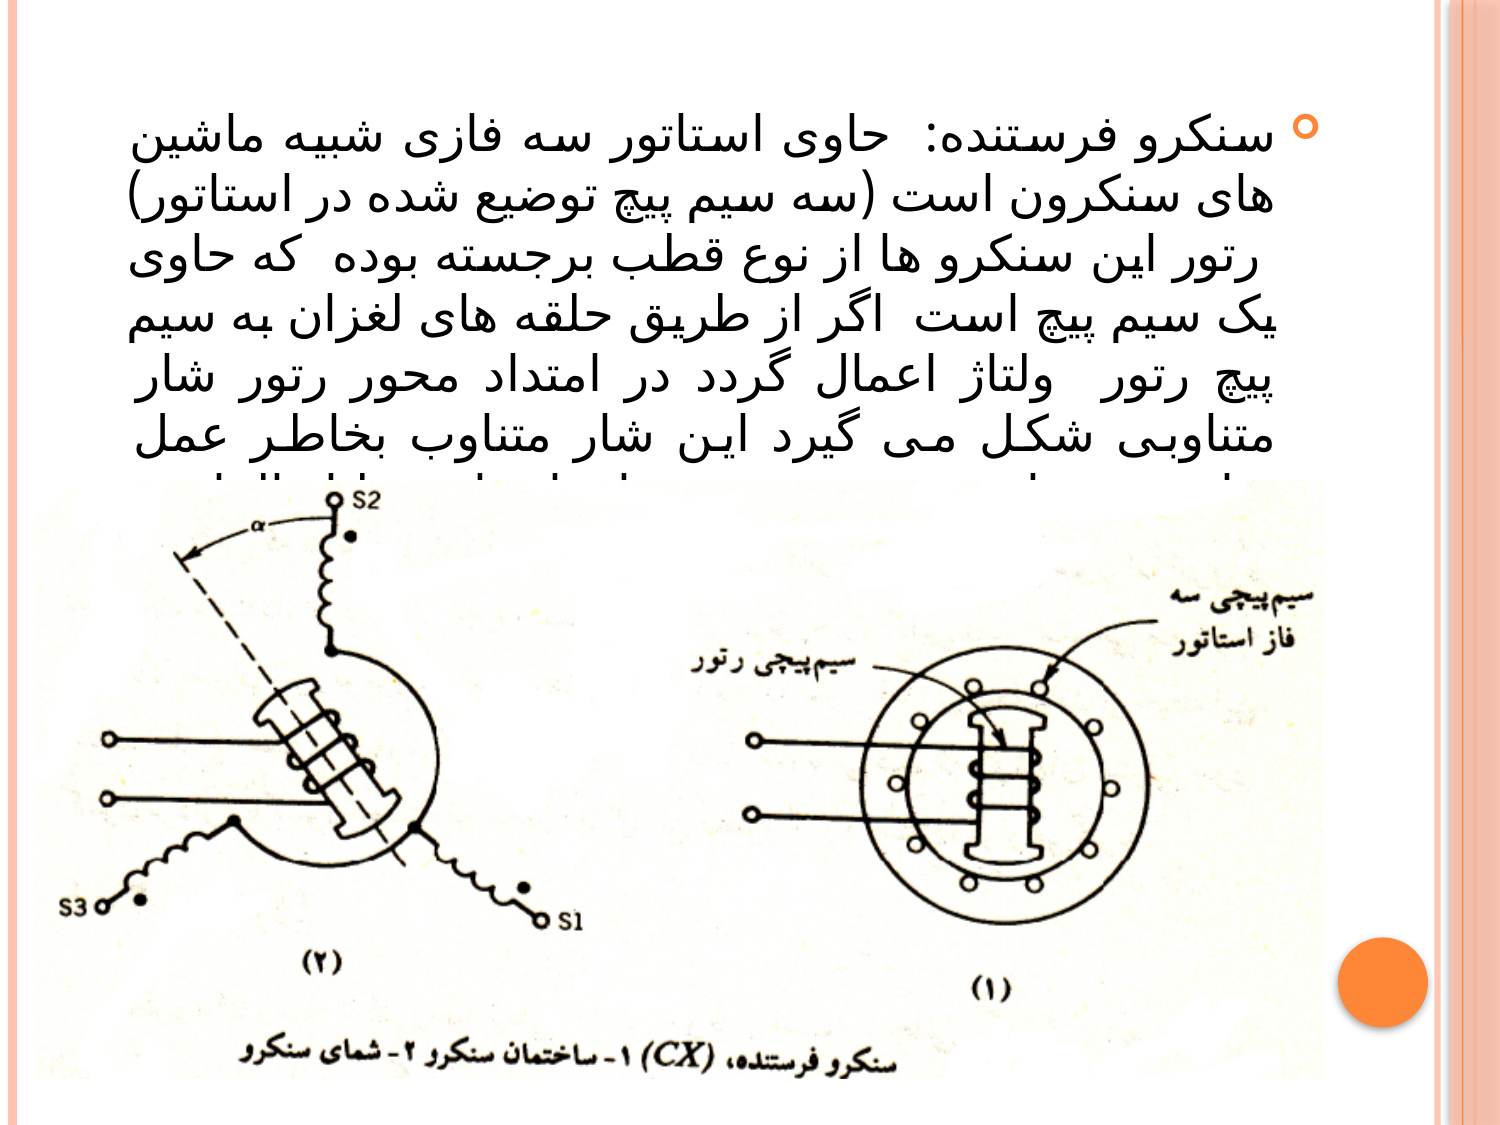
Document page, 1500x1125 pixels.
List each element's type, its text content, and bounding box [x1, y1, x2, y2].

picture [34, 479, 1325, 1079]
list سنکرو فرستنده: حاوی استاتور سه فازی شبیه ماشین های سنکرون است (سه سیم پیچ توضیع شده در استاتور) رتور این سنکرو ها از نوع قطب برجسته بوده که حاوی یک سیم پیچ است اگر از طریق حلقه های لغزان به سیم پیچ رتور ولتاژ اعمال گردد در امتداد محور رتور شار متناوبی شکل می گیرد این شار متناوب بخاطر عمل ترانسفور ماتوری در سیم پیچ های استاتور ولتاژ القا می کند. [110, 93, 1336, 894]
